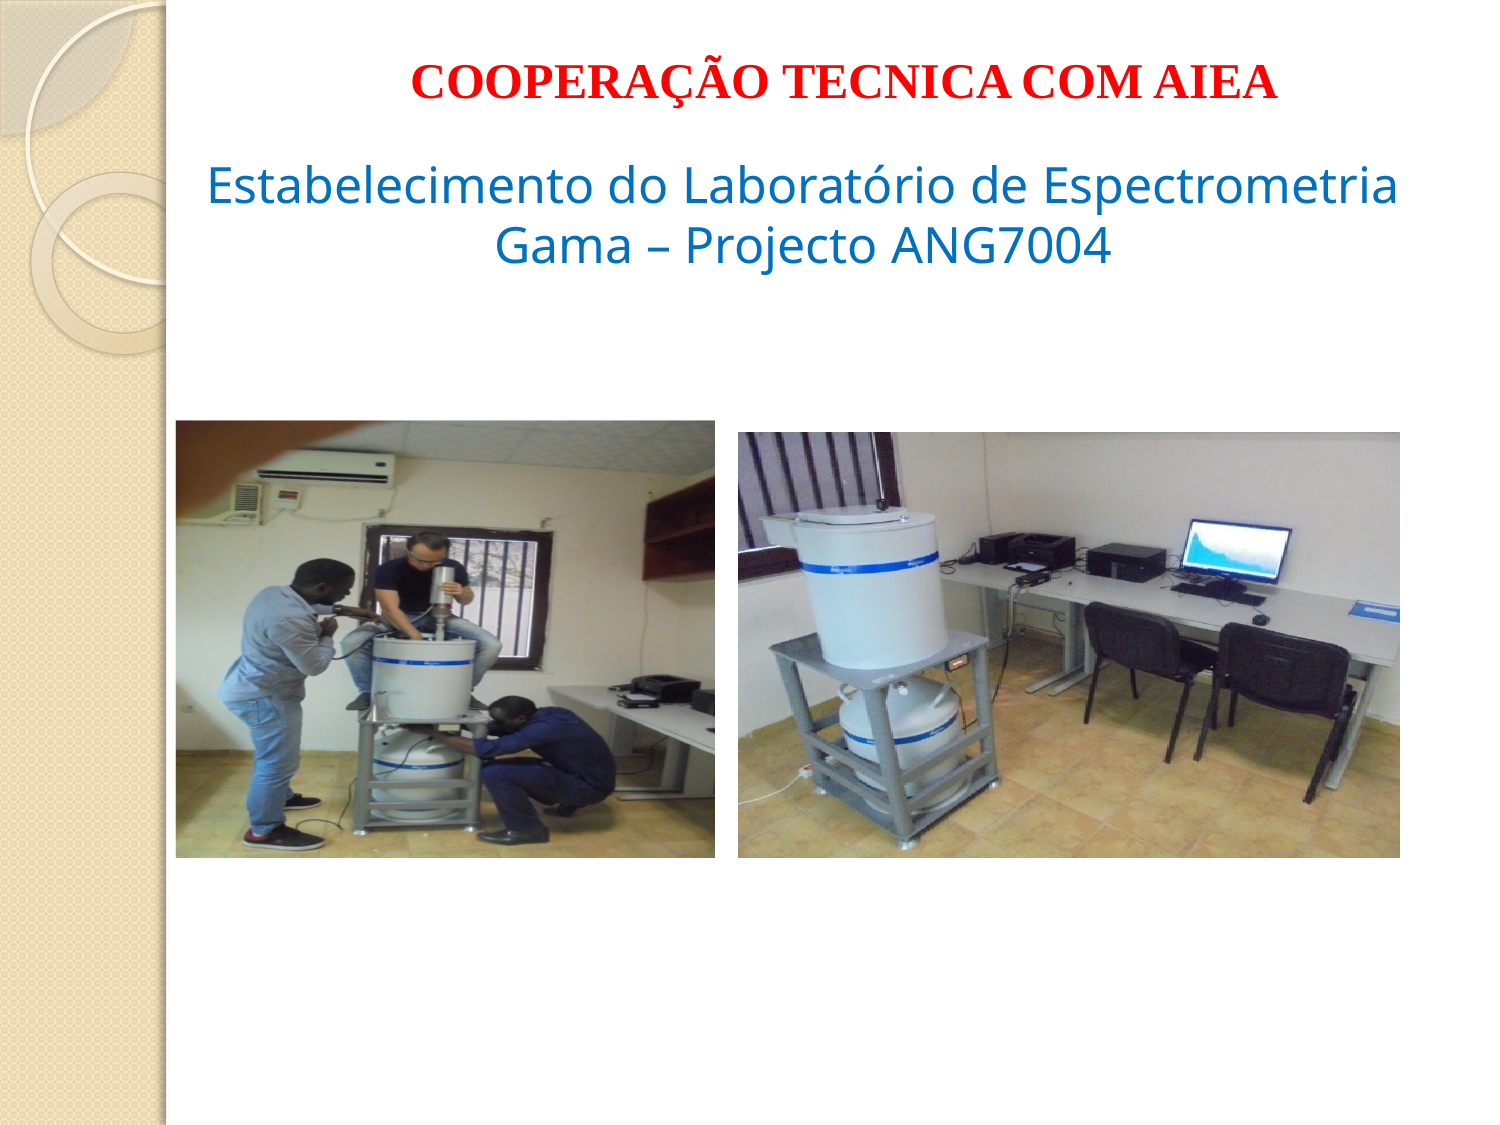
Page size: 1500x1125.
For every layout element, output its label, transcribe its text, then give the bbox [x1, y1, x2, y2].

title COOPERAÇÃO TECNICA COM AIEA [348, 30, 1341, 126]
text_box Estabelecimento do Laboratório de Espectrometria Gama – Projecto ANG7004 [182, 137, 1424, 291]
picture [737, 432, 1400, 859]
picture [176, 369, 715, 909]
